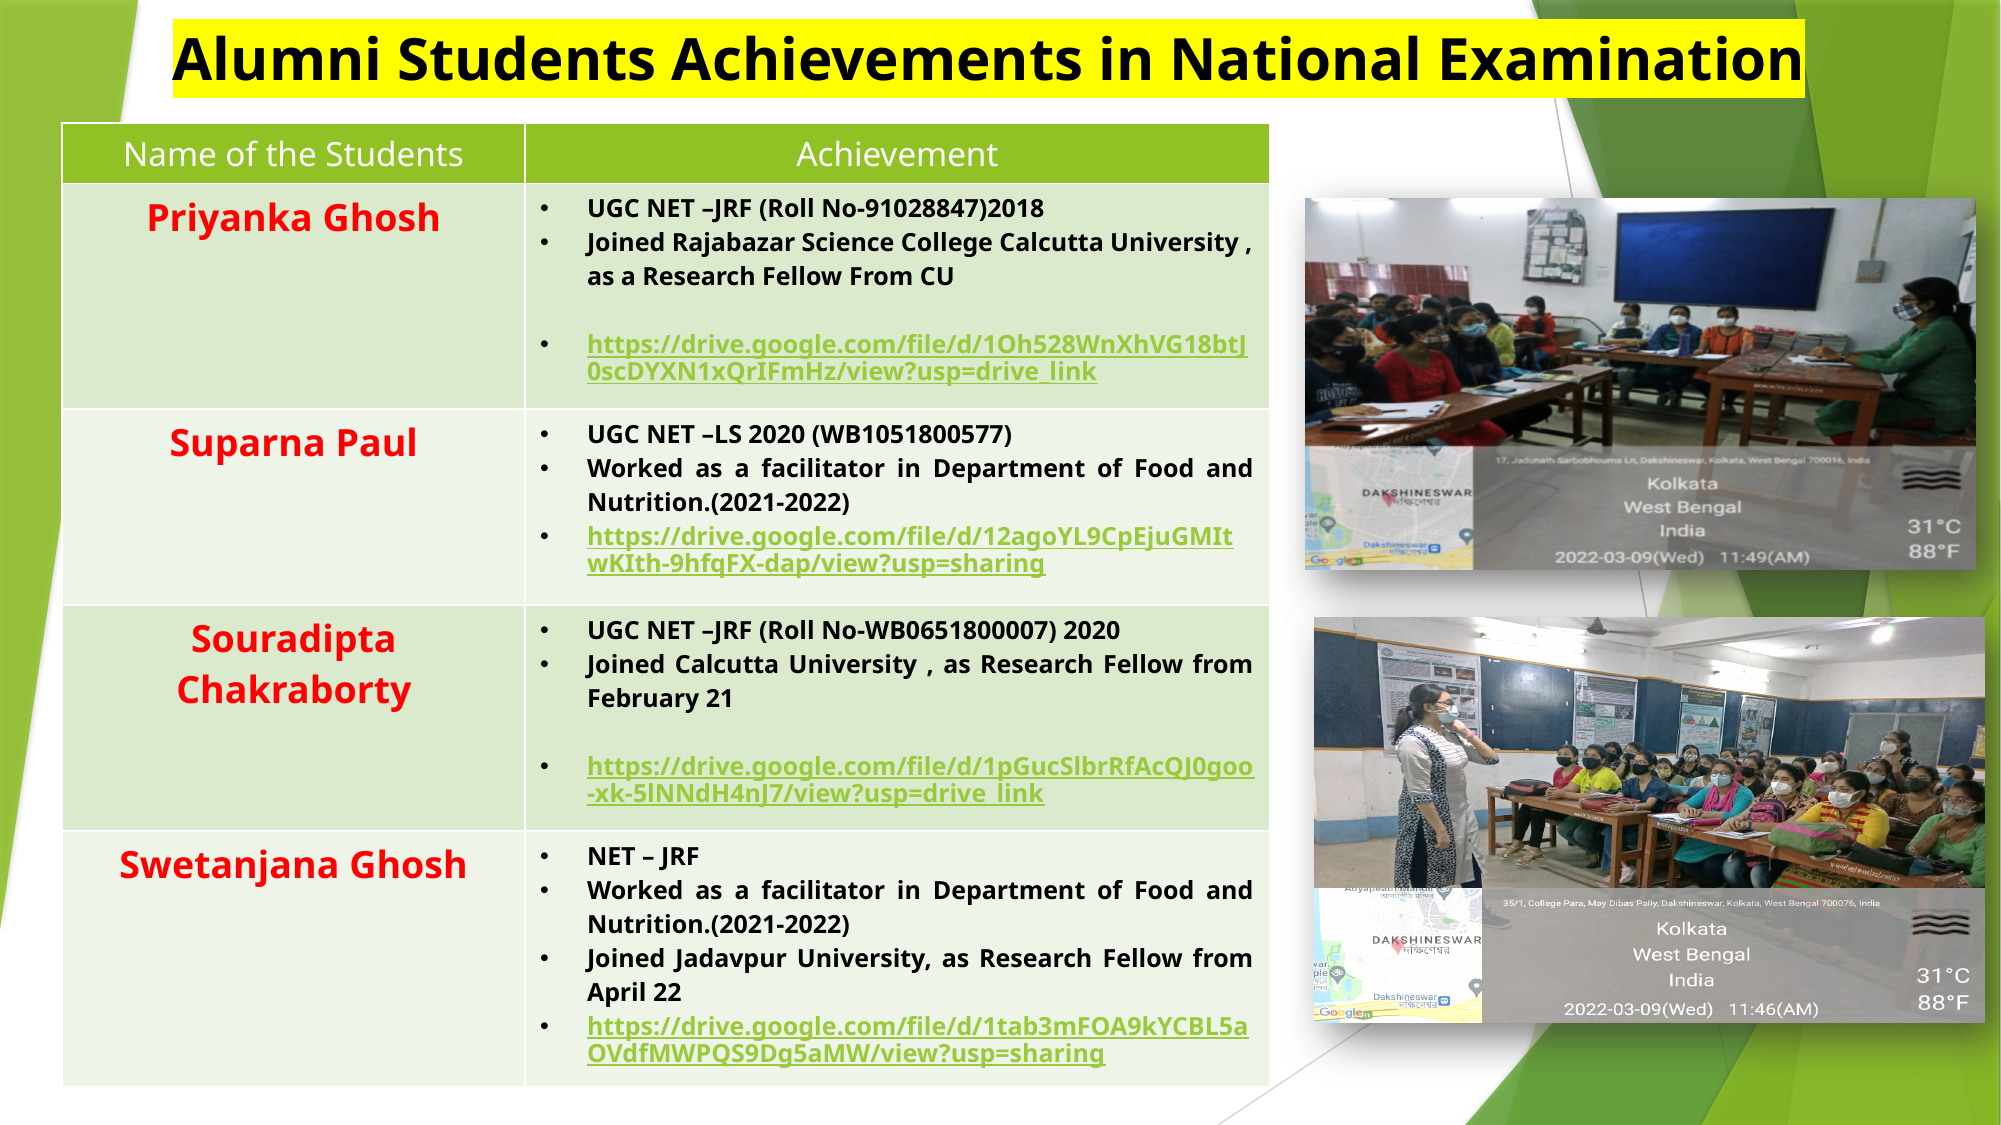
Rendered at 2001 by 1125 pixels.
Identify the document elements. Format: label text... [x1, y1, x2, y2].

table_cell Suparna Paul [63, 410, 524, 604]
table_cell UGC NET –JRF (Roll No-91028847)2018 Joined Rajabazar Science College Calcutta University , as a Research Fellow From CU https://drive.google.com/file/d/1Oh528WnXhVG18btJ0scDYXN1xQrIFmHz/view?usp=drive_link [526, 184, 1269, 408]
title Alumni Students Achievements in National Examination [28, 35, 1821, 100]
picture [1313, 617, 1985, 1024]
picture [1304, 198, 1976, 570]
table_header Name of the Students [63, 124, 524, 183]
table_cell UGC NET –LS 2020 (WB1051800577) Worked as a facilitator in Department of Food and Nutrition.(2021-2022) https://drive.google.com/file/d/12agoYL9CpEjuGMItwKIth-9hfqFX-dap/view?usp=sharing [526, 410, 1269, 604]
table_cell UGC NET –JRF (Roll No-WB0651800007) 2020 Joined Calcutta University , as Research Fellow from February 21 https://drive.google.com/file/d/1pGucSlbrRfAcQJ0goo-xk-5lNNdH4nJ7/view?usp=drive_link [526, 606, 1269, 830]
table_cell NET – JRF Worked as a facilitator in Department of Food and Nutrition.(2021-2022) Joined Jadavpur University, as Research Fellow from April 22 https://drive.google.com/file/d/1tab3mFOA9kYCBL5aOVdfMWPQS9Dg5aMW/view?usp=sharing [526, 832, 1269, 1086]
table_cell Priyanka Ghosh [63, 184, 524, 408]
table_cell Swetanjana Ghosh [63, 832, 524, 1086]
table_cell Souradipta Chakraborty [63, 606, 524, 830]
table_header Achievement [526, 124, 1269, 183]
